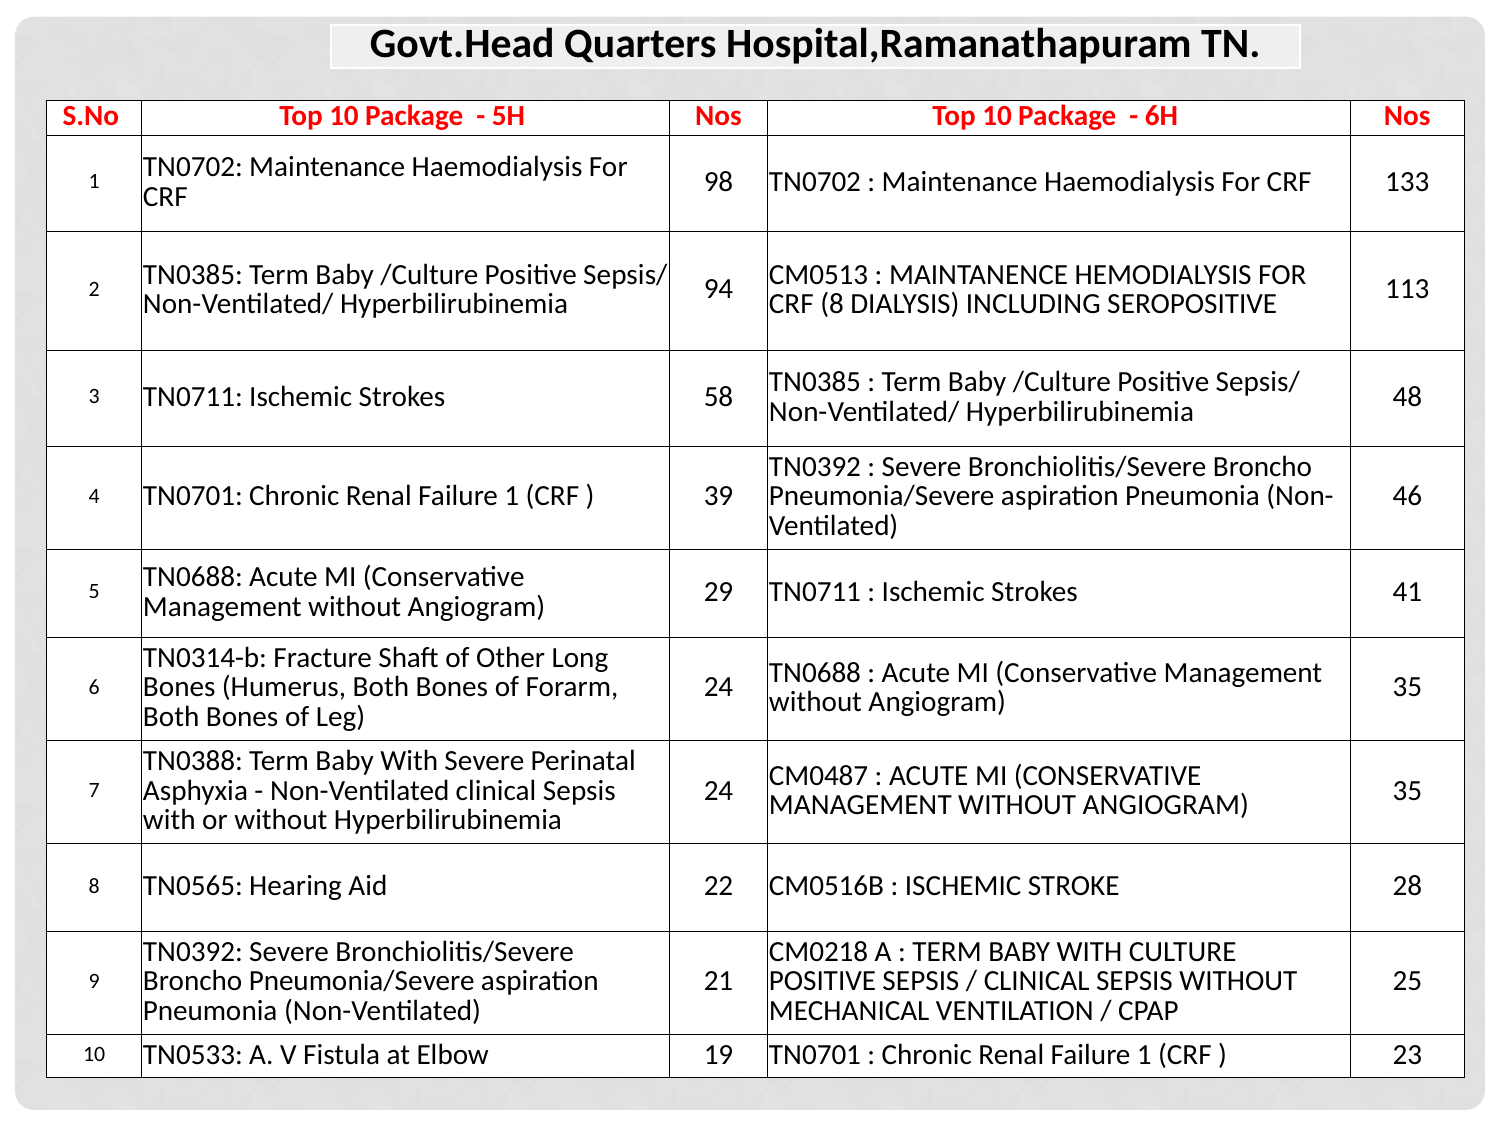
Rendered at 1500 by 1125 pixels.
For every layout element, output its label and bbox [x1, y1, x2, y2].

table_cell [1351, 351, 1464, 446]
table_cell [670, 136, 767, 231]
table_cell [768, 232, 1350, 350]
table_cell [768, 550, 1350, 637]
table_cell [142, 638, 669, 740]
table_cell [670, 232, 767, 350]
table_header [1351, 101, 1464, 135]
table_cell [768, 1035, 1350, 1077]
table_cell [768, 844, 1350, 931]
table_cell [142, 447, 669, 549]
table_cell [768, 741, 1350, 843]
table_cell [670, 741, 767, 843]
table_cell [142, 932, 669, 1034]
table_cell [768, 447, 1350, 549]
table_cell [1351, 932, 1464, 1034]
table_cell [670, 638, 767, 740]
table_cell [1351, 1035, 1464, 1077]
table_cell [670, 351, 767, 446]
table_cell [1351, 741, 1464, 843]
table_cell [142, 844, 669, 931]
table_cell [47, 741, 141, 843]
table_cell [768, 932, 1350, 1034]
table_cell [142, 136, 669, 231]
table_header [332, 26, 1299, 67]
table_cell [1351, 232, 1464, 350]
table_cell [142, 232, 669, 350]
table_cell [47, 1035, 141, 1077]
table_header [670, 101, 767, 135]
table_cell [670, 550, 767, 637]
table_cell [670, 844, 767, 931]
table_cell [768, 638, 1350, 740]
table_header [142, 101, 669, 135]
table_cell [47, 550, 141, 637]
table_cell [768, 351, 1350, 446]
table_cell [47, 136, 141, 231]
table_cell [1351, 447, 1464, 549]
table_cell [1351, 844, 1464, 931]
table_cell [142, 351, 669, 446]
table_cell [768, 136, 1350, 231]
table_cell [1351, 136, 1464, 231]
table_cell [670, 932, 767, 1034]
table_cell [142, 550, 669, 637]
table_cell [670, 1035, 767, 1077]
table_cell [47, 351, 141, 446]
table_cell [47, 638, 141, 740]
table_cell [1351, 638, 1464, 740]
table_cell [1351, 550, 1464, 637]
table_cell [47, 932, 141, 1034]
table_cell [47, 232, 141, 350]
table_header [47, 101, 141, 135]
table_cell [142, 741, 669, 843]
table_cell [142, 1035, 669, 1077]
table_cell [670, 447, 767, 549]
table_cell [47, 844, 141, 931]
table_cell [47, 447, 141, 549]
table_header [768, 101, 1350, 135]
